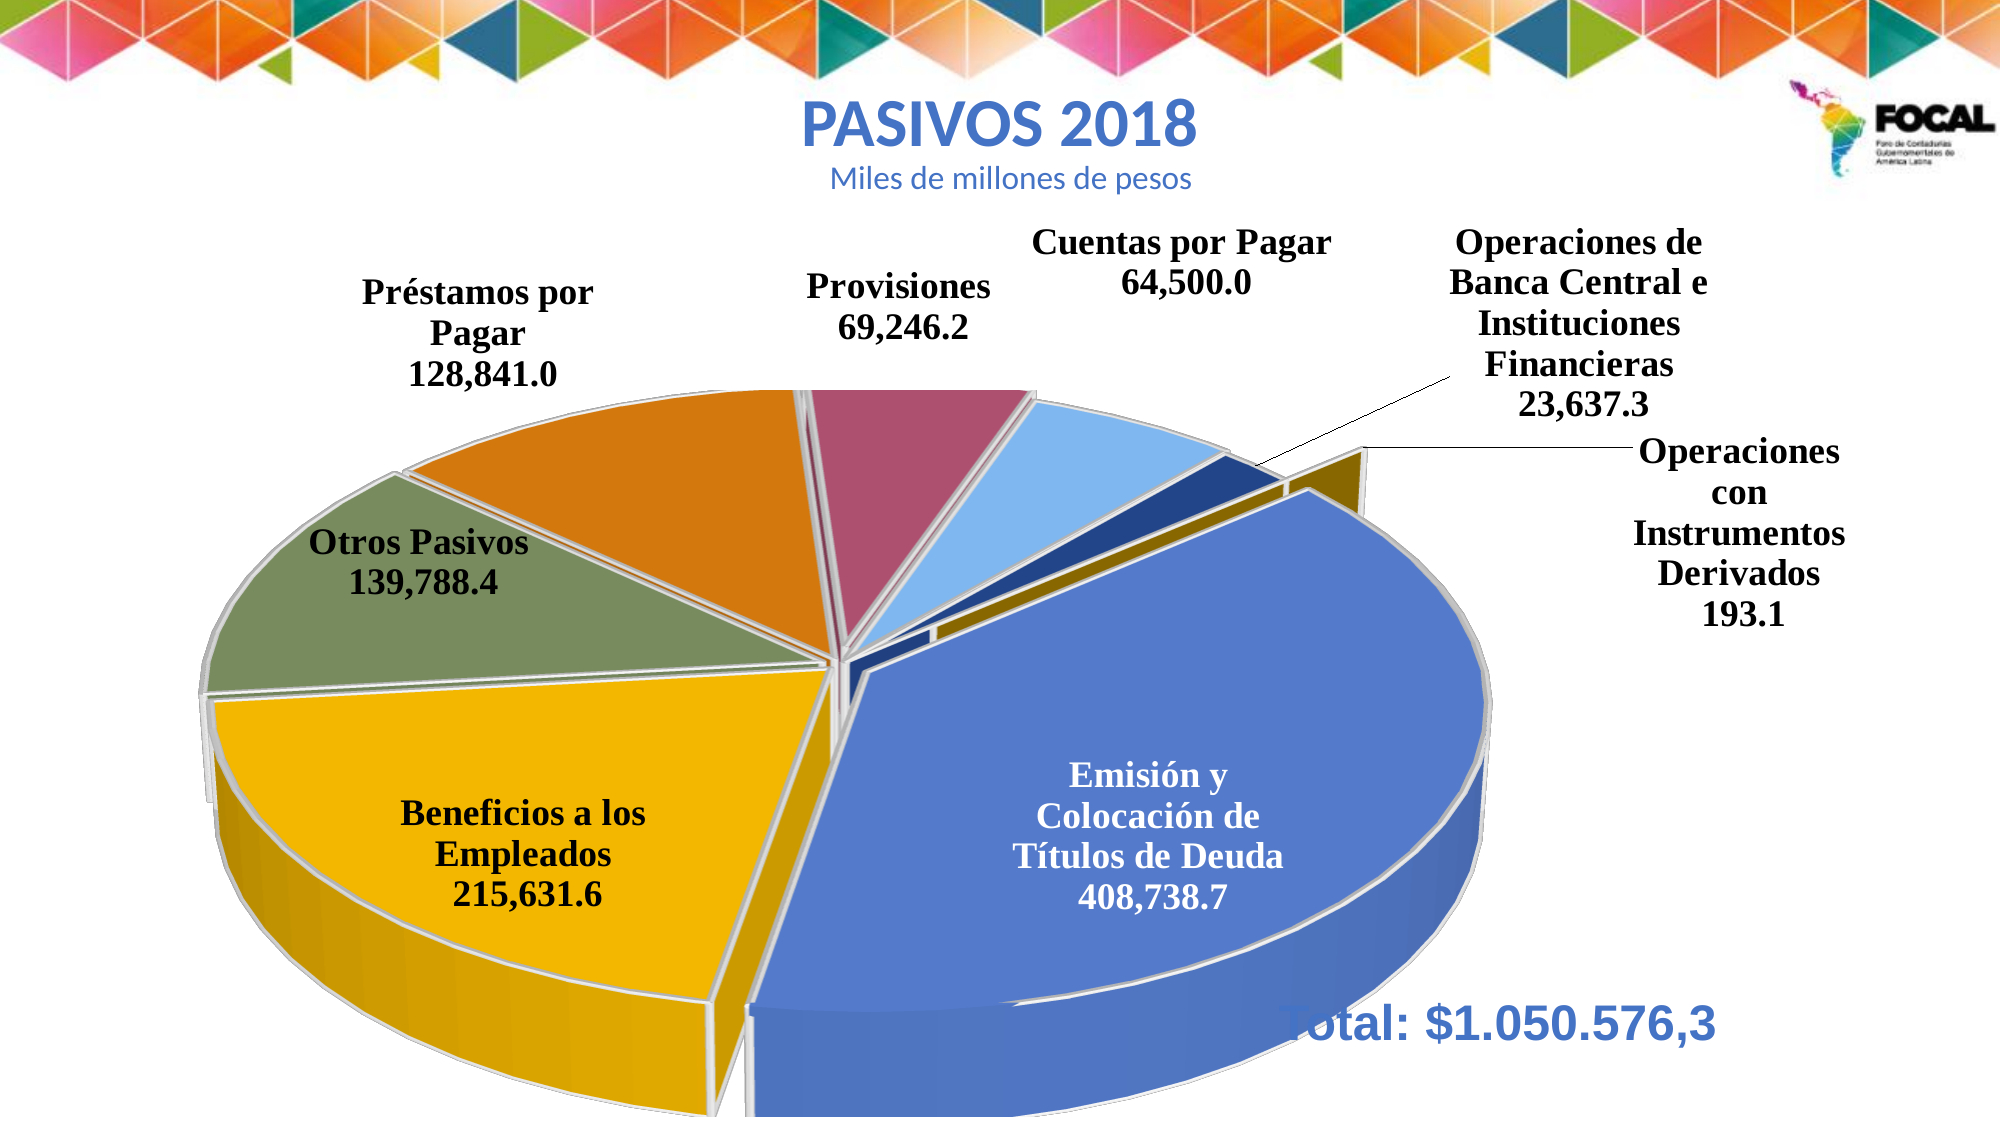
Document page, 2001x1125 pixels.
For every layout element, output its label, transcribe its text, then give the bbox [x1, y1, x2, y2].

title PASIVOS 2018 Miles de millones de pesos [0, 79, 2000, 221]
picture [0, 0, 2000, 79]
chart [0, 221, 2000, 1125]
